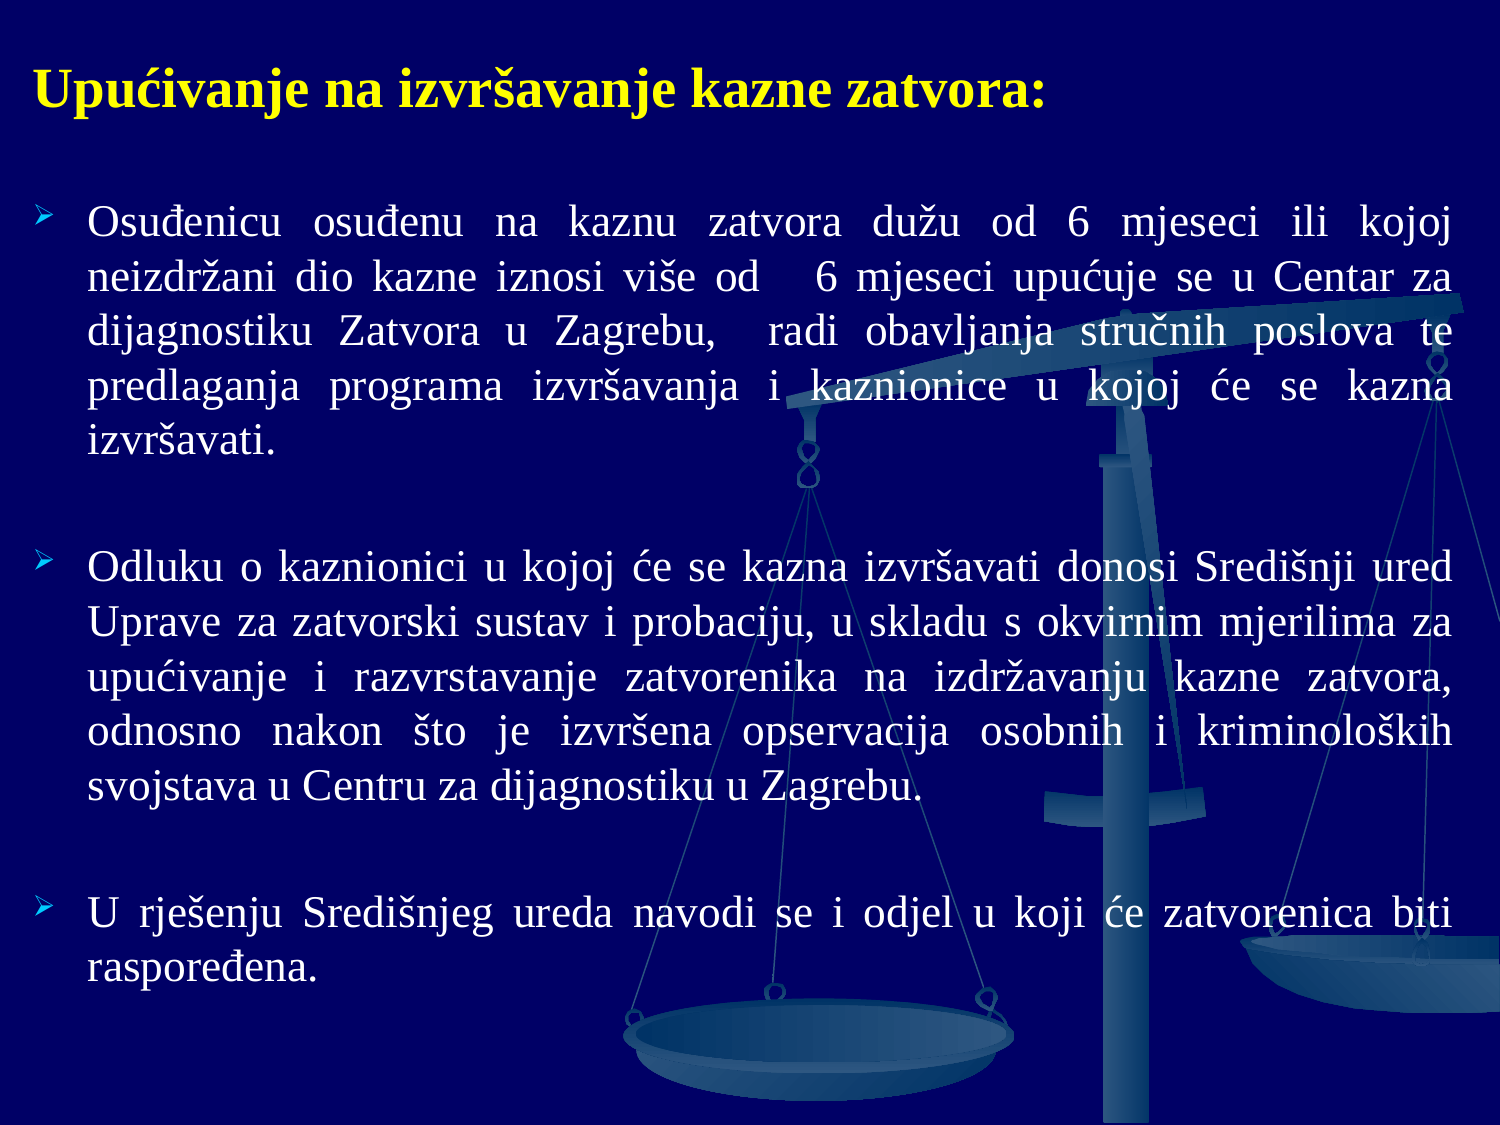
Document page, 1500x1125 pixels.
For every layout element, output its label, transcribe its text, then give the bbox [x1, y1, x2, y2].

list Upućivanje na izvršavanje kazne zatvora: Osuđenicu osuđenu na kaznu zatvora dužu od 6 mjeseci ili kojoj neizdržani dio kazne iznosi više od 6 mjeseci upućuje se u Centar za dijagnostiku Zatvora u Zagrebu, radi obavljanja stručnih poslova te predlaganja programa izvršavanja i kaznionice u kojoj će se kazna izvršavati. Odluku o kaznionici u kojoj će se kazna izvršavati donosi Središnji ured Uprave za zatvorski sustav i probaciju, u skladu s okvirnim mjerilima za upućivanje i razvrstavanje zatvorenika na izdržavanju kazne zatvora, odnosno nakon što je izvršena opservacija osobnih i kriminoloških svojstava u Centru za dijagnostiku u Zagrebu. U rješenju Središnjeg ureda navodi se i odjel u koji će zatvorenica biti raspoređena. [17, 42, 1471, 1006]
